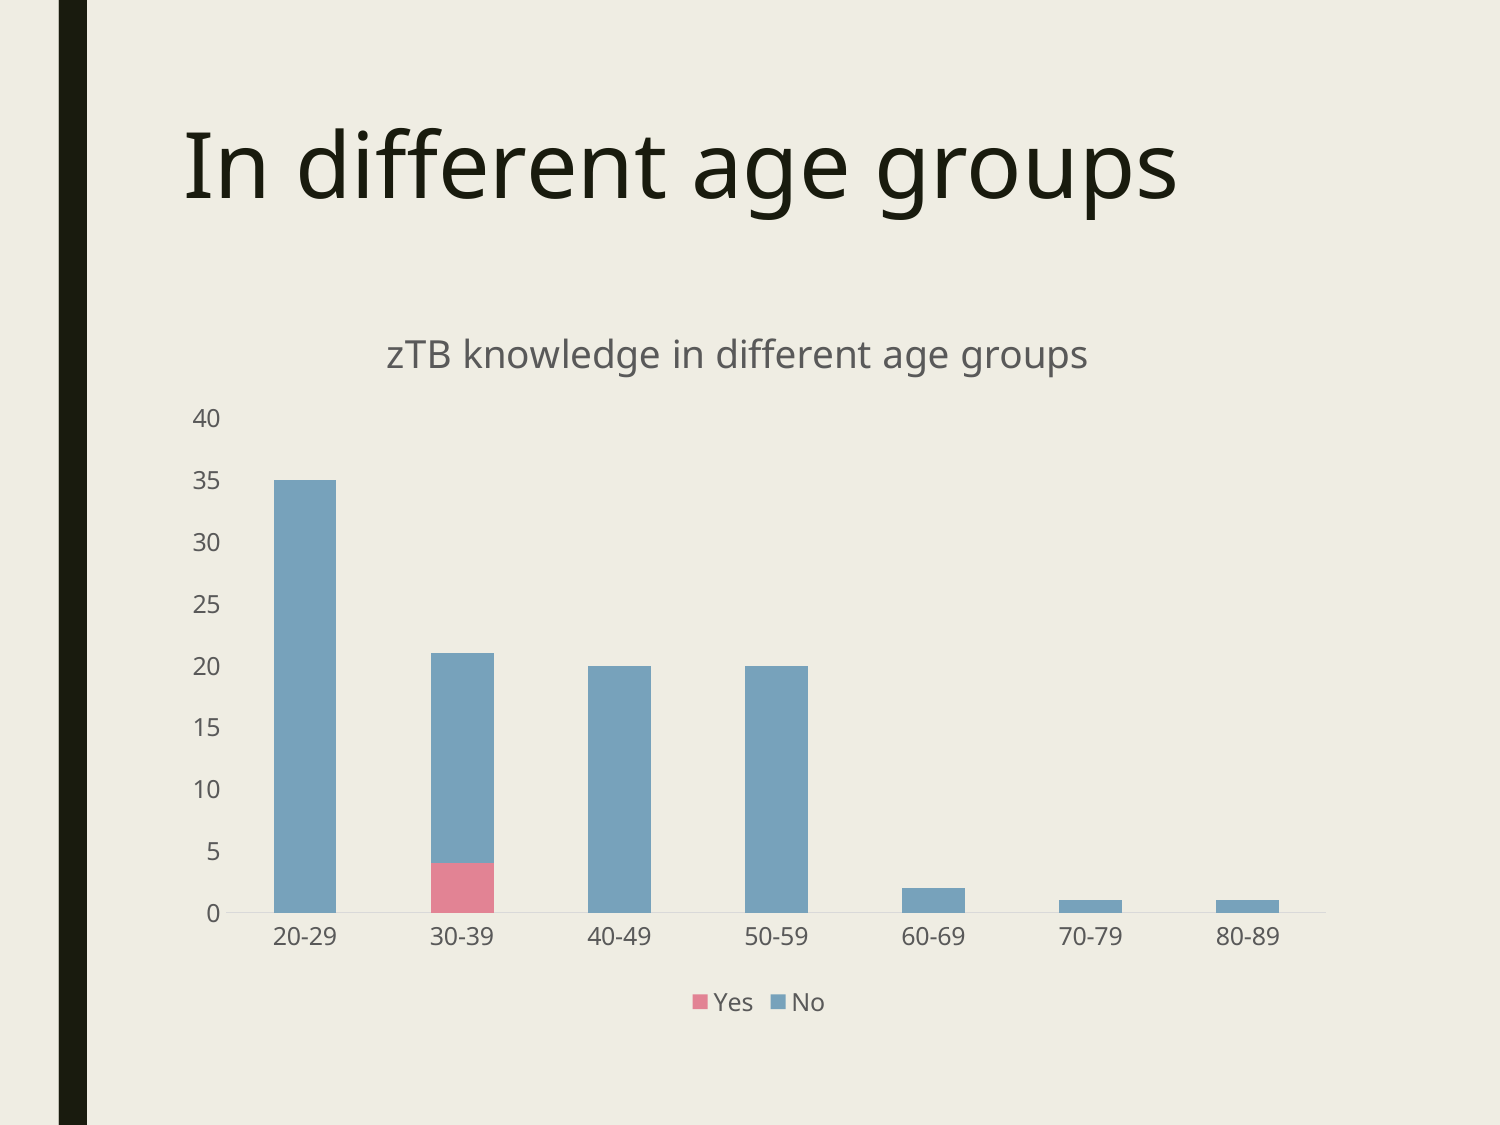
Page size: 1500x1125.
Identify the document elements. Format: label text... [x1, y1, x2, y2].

chart [168, 287, 1351, 1025]
title In different age groups [168, 112, 1351, 287]
